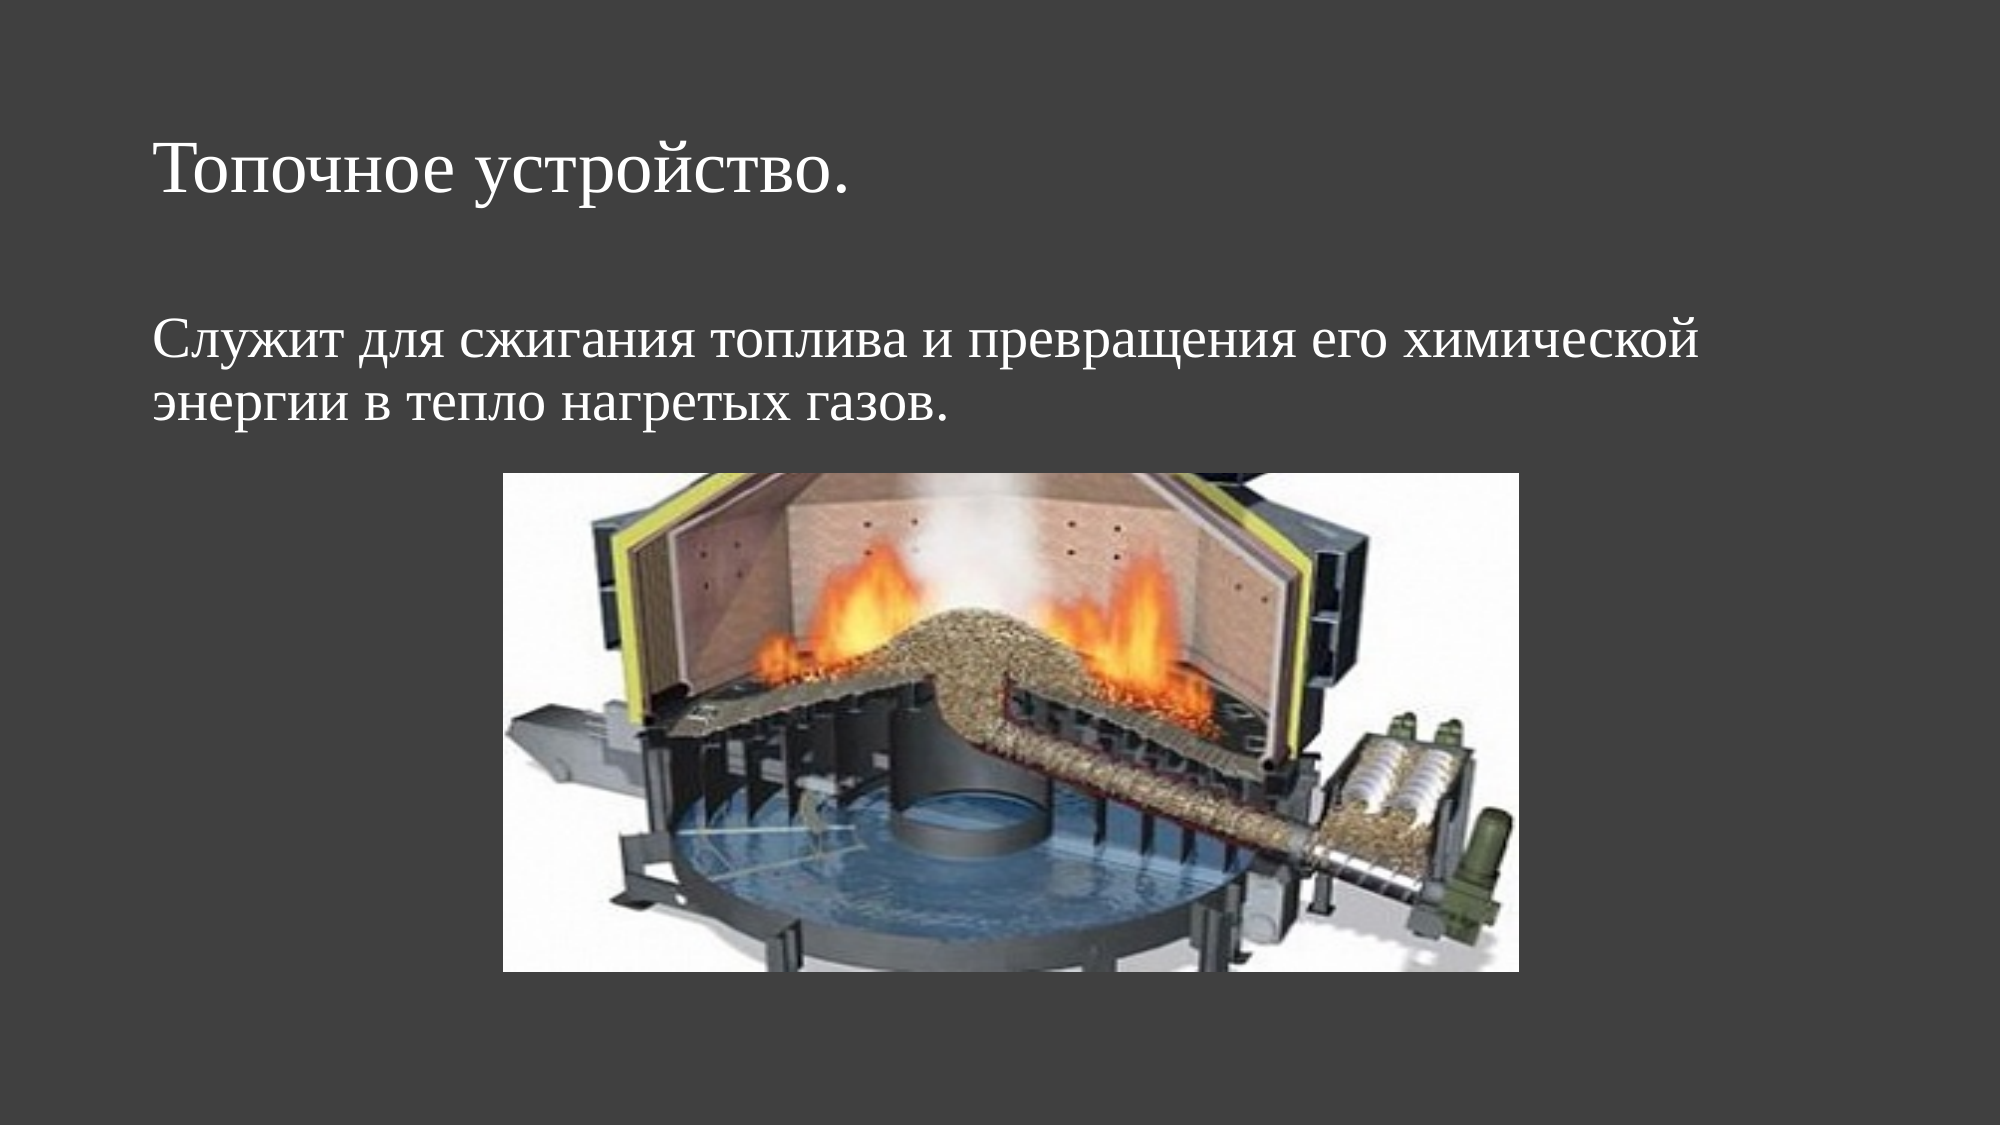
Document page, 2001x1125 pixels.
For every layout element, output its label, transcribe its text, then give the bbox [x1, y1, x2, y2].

title Топочное устройство. [137, 59, 1863, 278]
picture [503, 473, 1519, 972]
list Служит для сжигания топлива и превращения его химической энергии в тепло нагретых газов. [137, 299, 1863, 1014]
